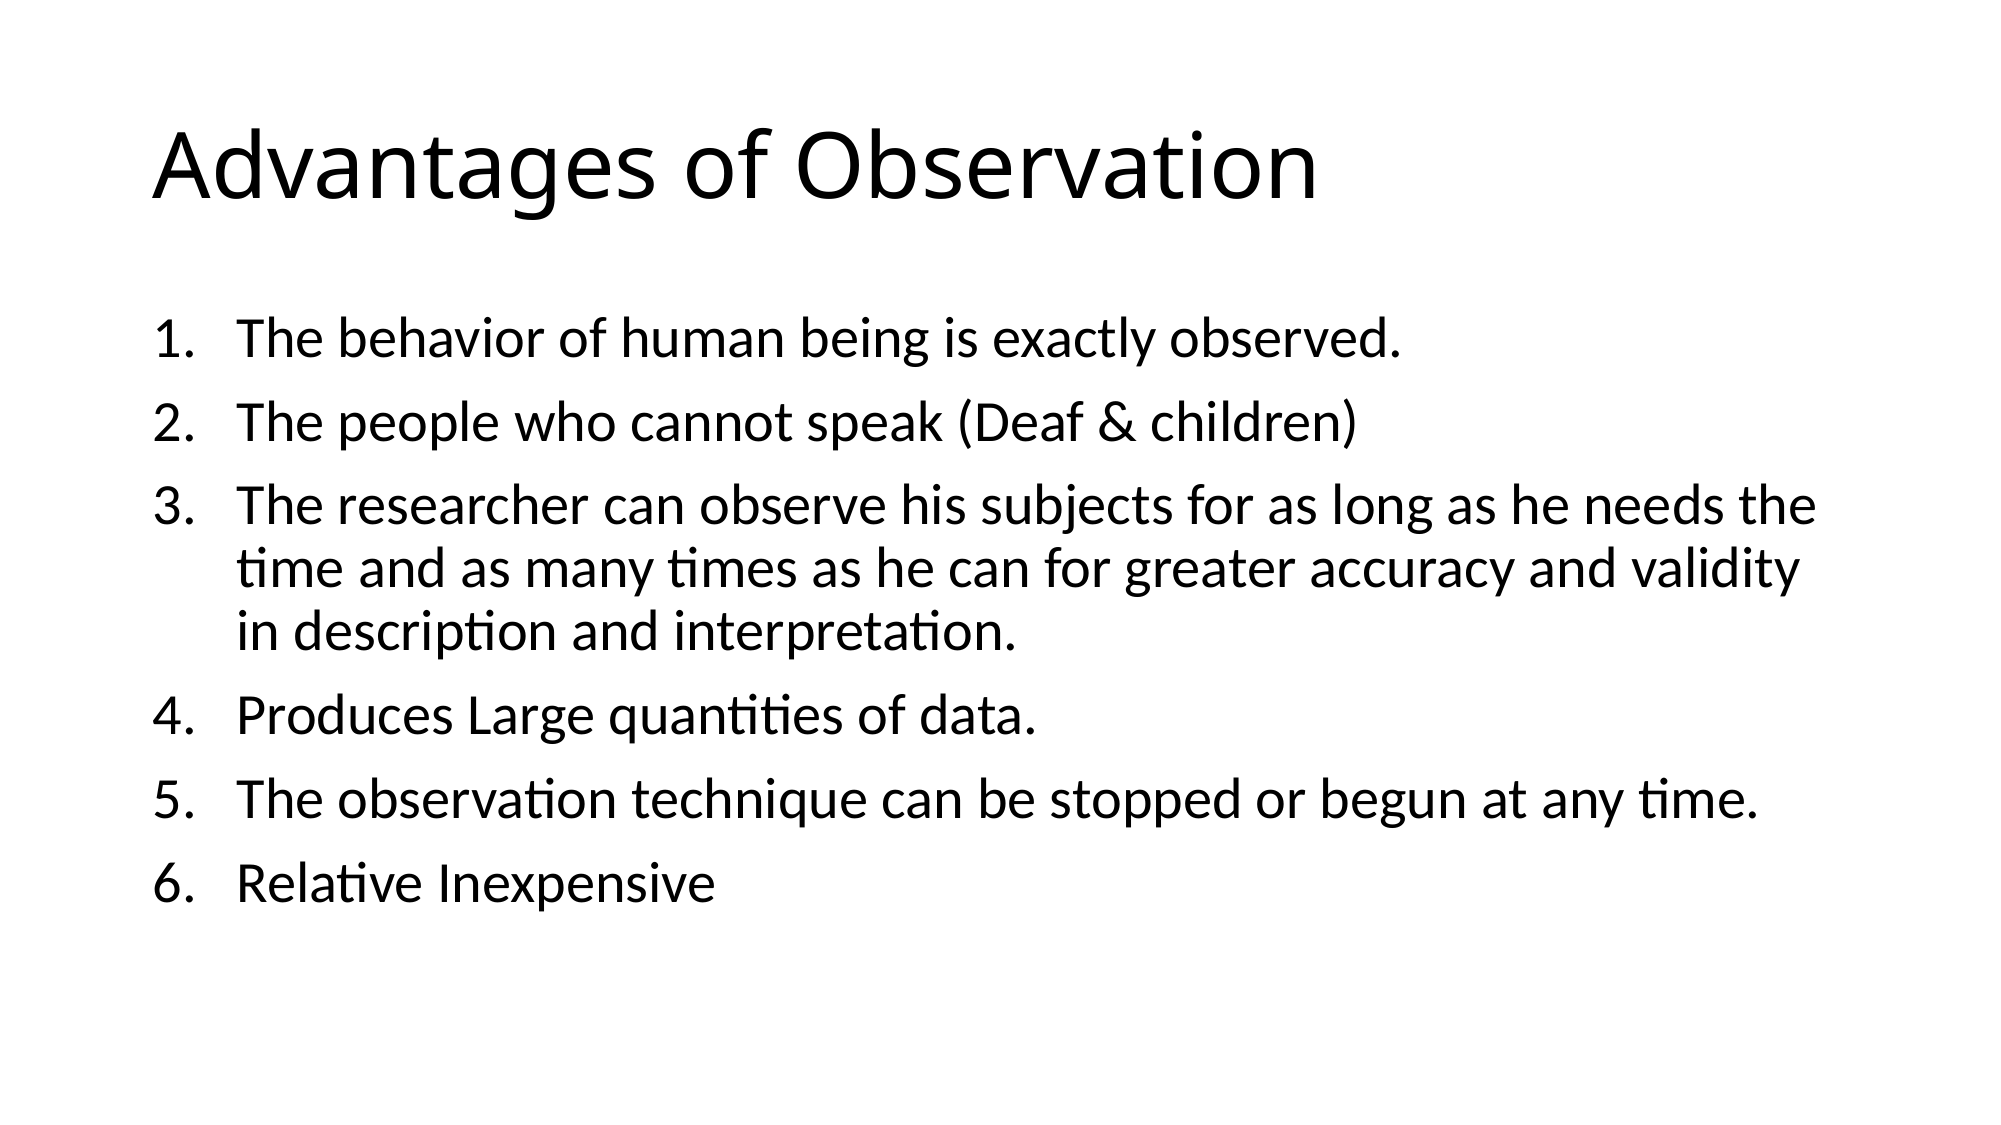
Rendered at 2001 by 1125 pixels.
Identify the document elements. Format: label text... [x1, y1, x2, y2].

title Advantages of Observation [137, 59, 1863, 278]
list The behavior of human being is exactly observed. The people who cannot speak (Deaf & children) The researcher can observe his subjects for as long as he needs the time and as many times as he can for greater accuracy and validity in description and interpretation. Produces Large quantities of data. The observation technique can be stopped or begun at any time. Relative Inexpensive [137, 299, 1863, 1014]
